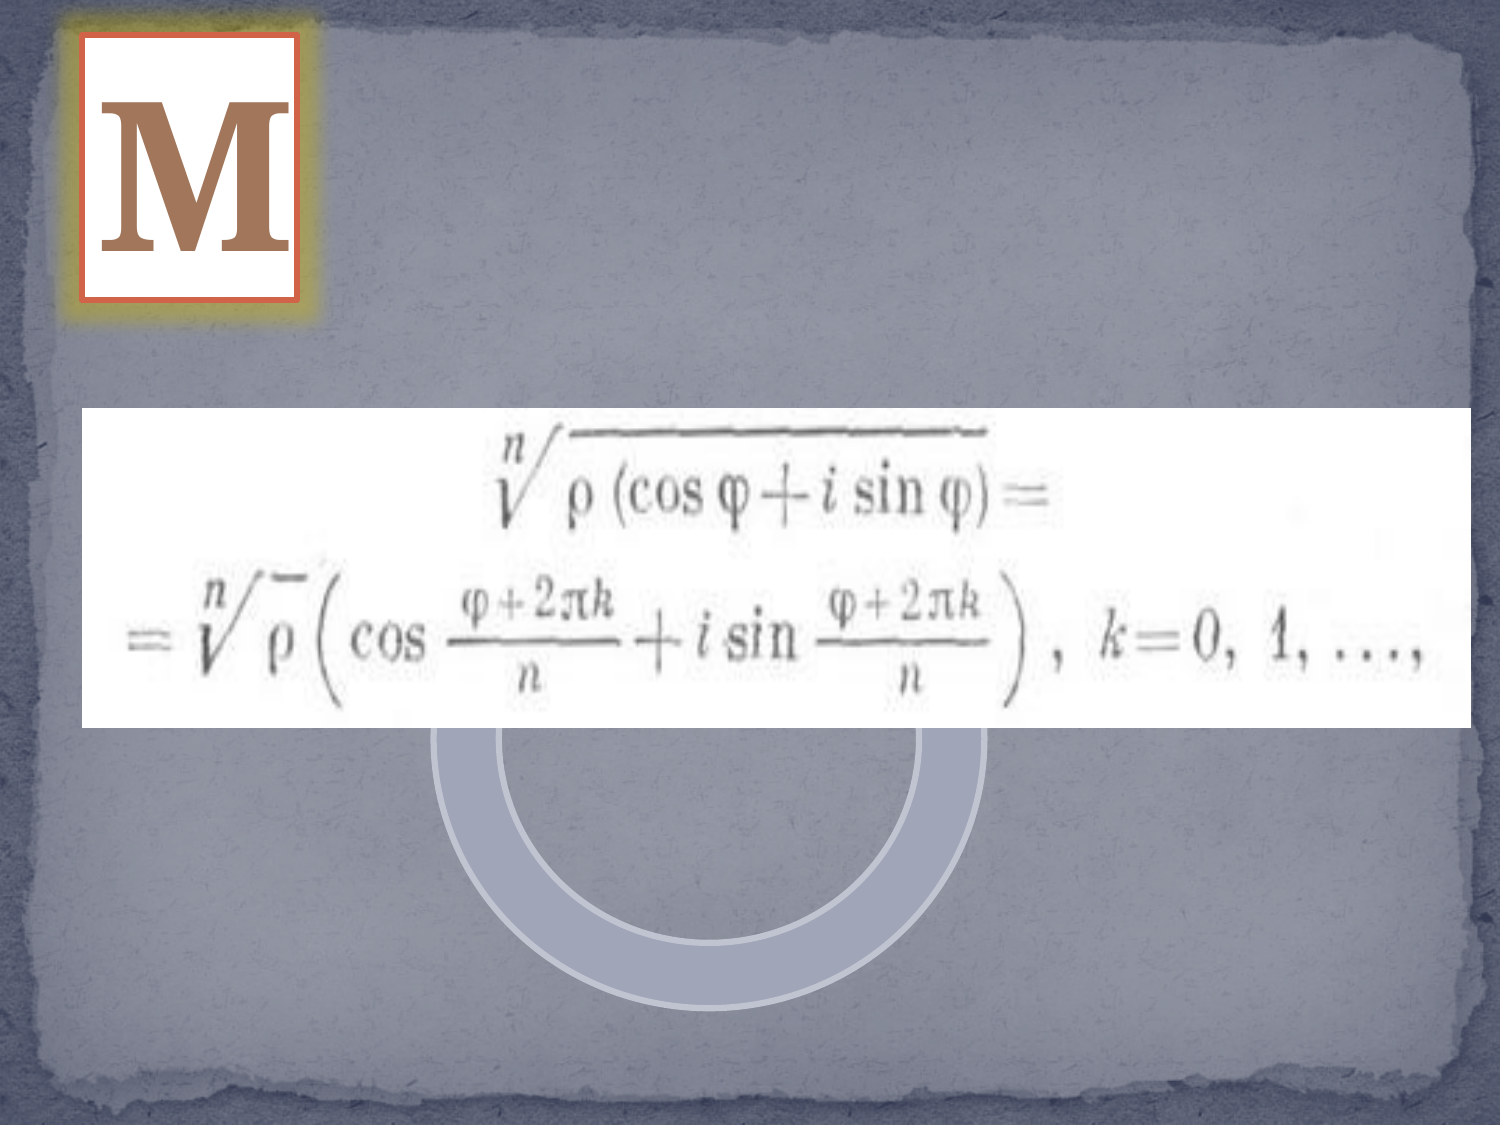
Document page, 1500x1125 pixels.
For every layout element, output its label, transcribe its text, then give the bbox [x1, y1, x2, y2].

text_box [430, 738, 988, 1012]
text_box М [79, 32, 300, 303]
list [87, 413, 1468, 725]
